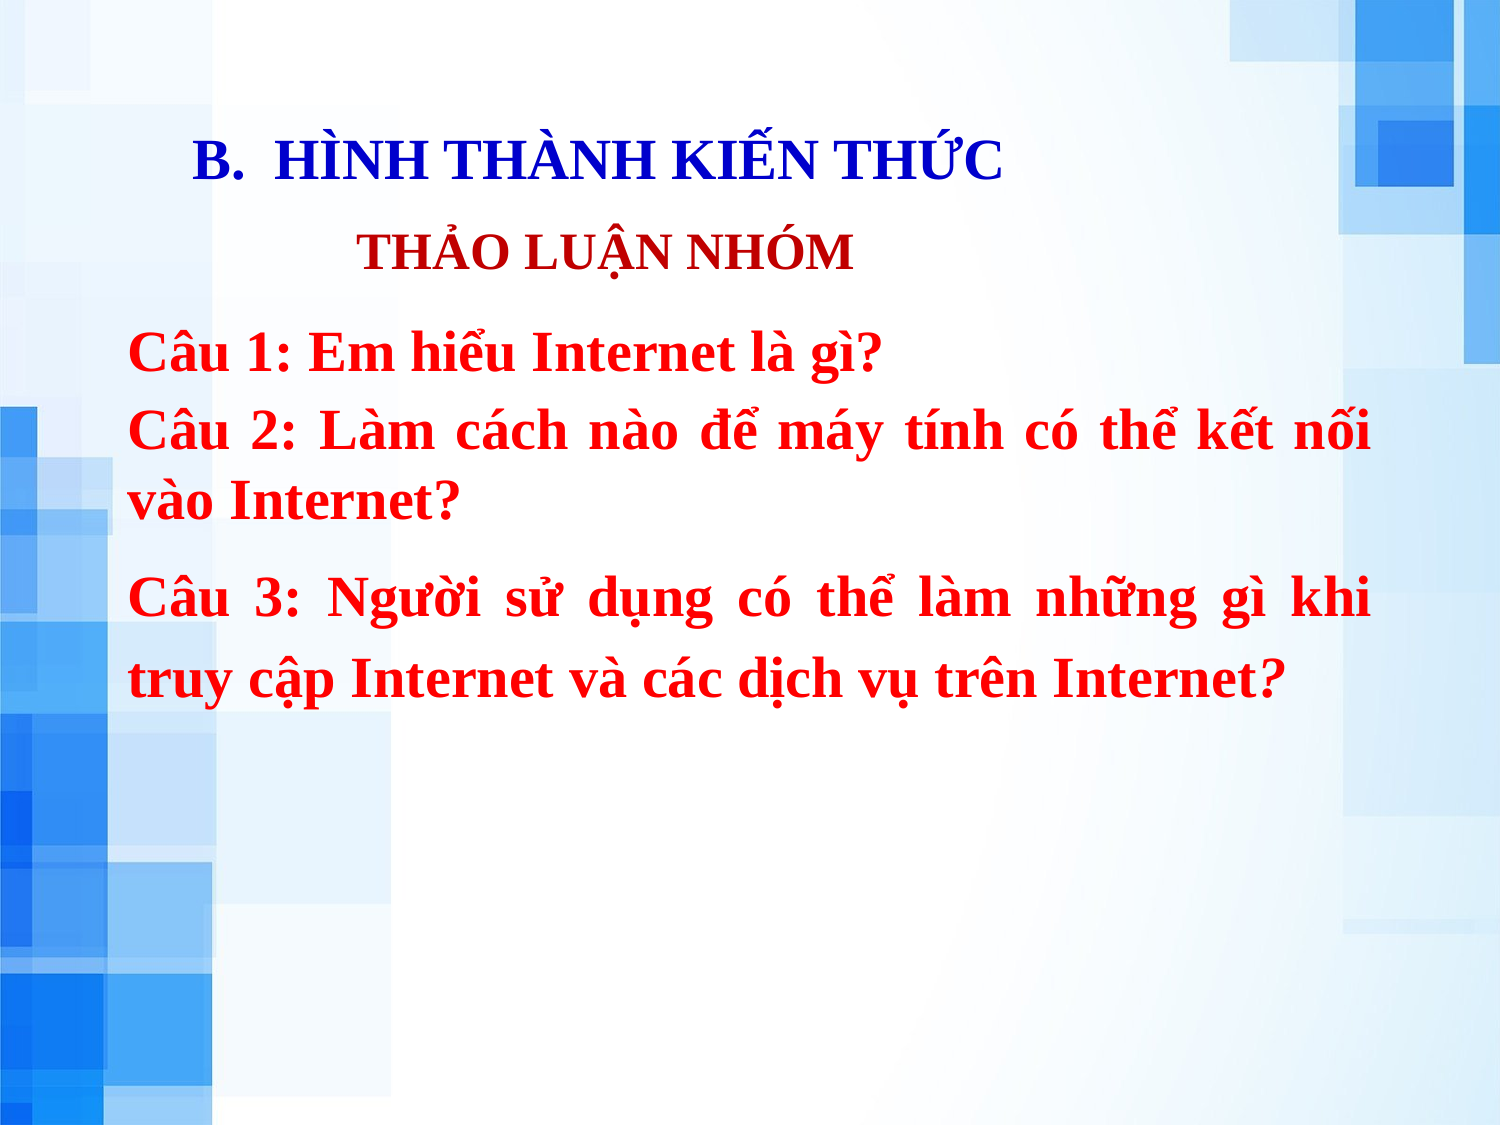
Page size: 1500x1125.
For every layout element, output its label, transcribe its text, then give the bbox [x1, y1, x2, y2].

text_box Câu 1: Em hiểu Internet là gì? [112, 305, 1341, 383]
picture [0, 0, 1500, 1125]
text_box Câu 2: Làm cách nào để máy tính có thể kết nối vào Internet? [112, 383, 1388, 539]
title THẢO LUẬN NHÓM [249, 209, 963, 288]
text_box Câu 3: Người sử dụng có thể làm những gì khi truy cập Internet và các dịch vụ trên Internet? [112, 540, 1388, 717]
text_box B. HÌNH THÀNH KIẾN THỨC [177, 113, 1035, 199]
